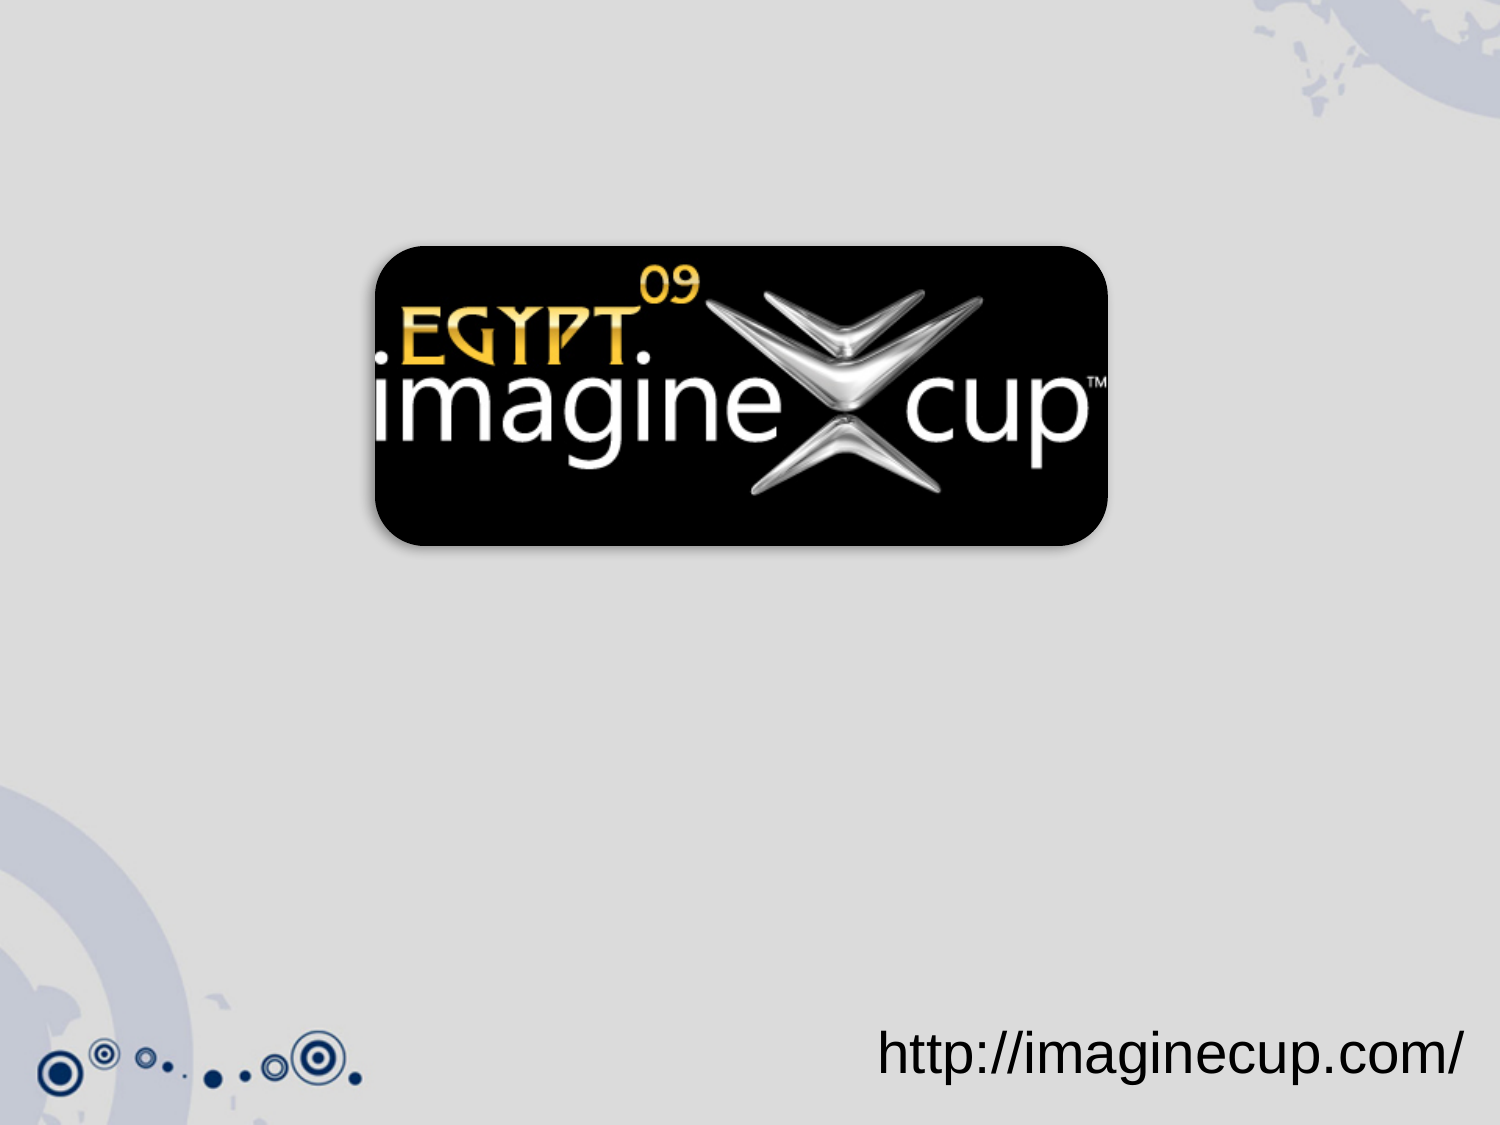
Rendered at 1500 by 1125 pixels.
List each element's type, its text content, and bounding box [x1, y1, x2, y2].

picture [0, 0, 1500, 1125]
text_box http://imaginecup.com/ [862, 1007, 1481, 1093]
